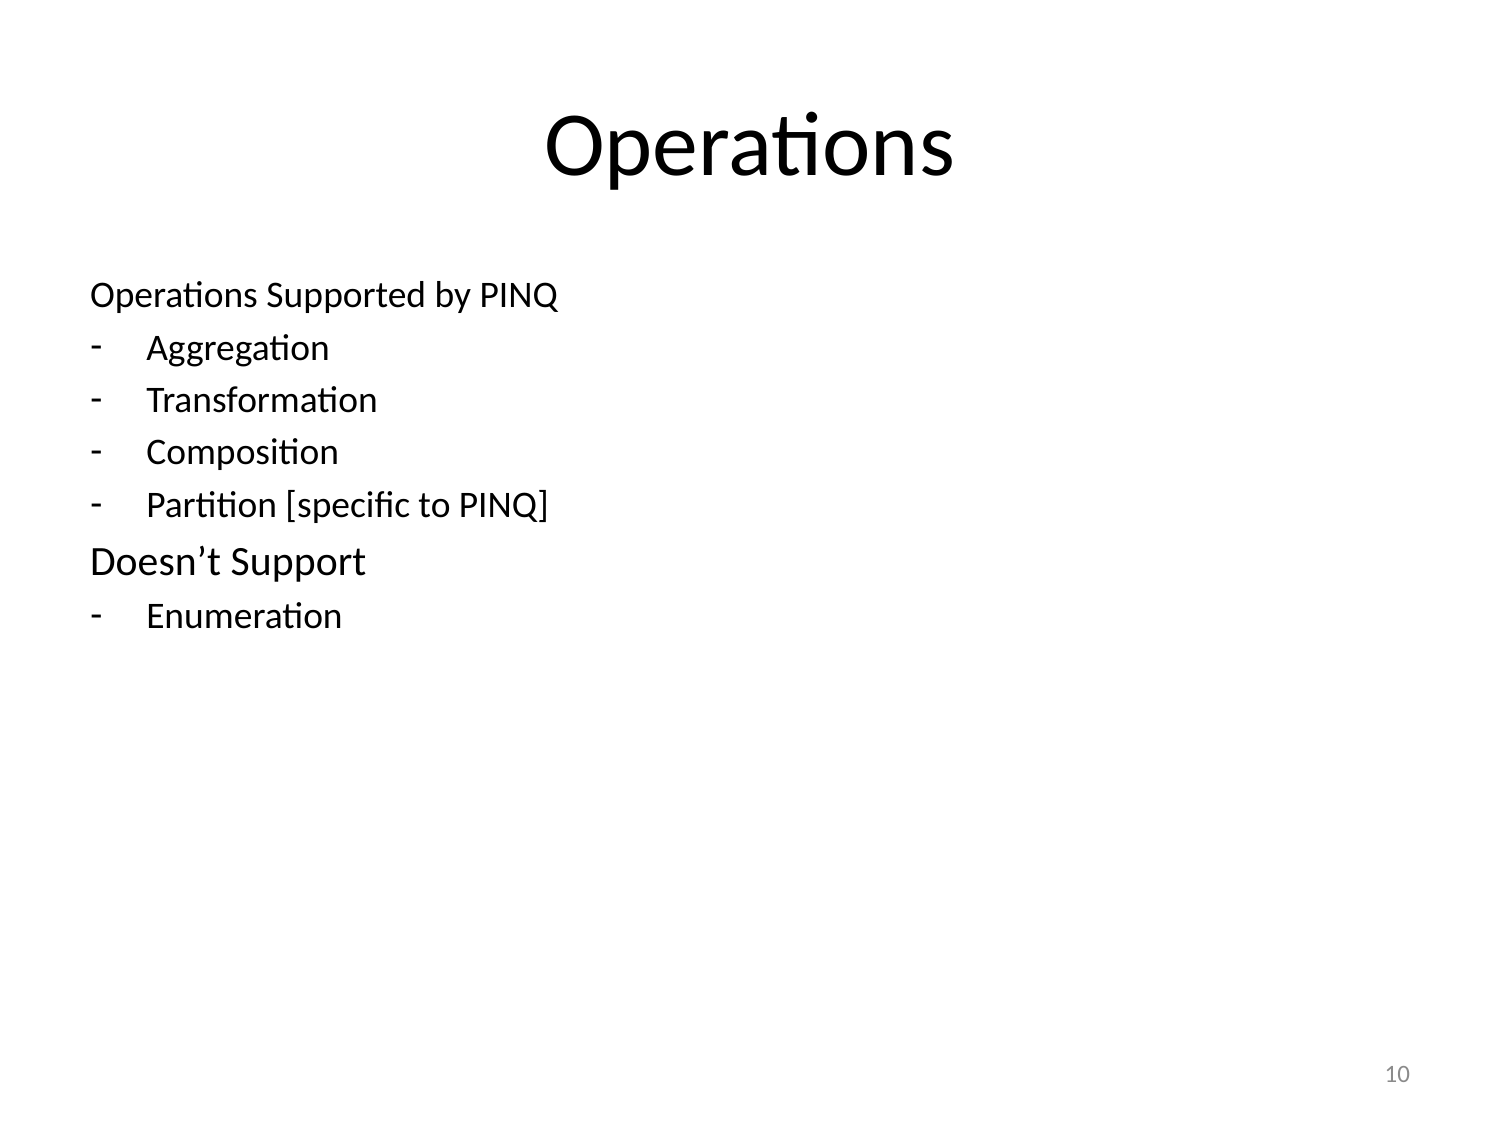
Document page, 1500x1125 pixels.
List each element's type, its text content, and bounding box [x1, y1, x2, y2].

slide_number 10 [1074, 1042, 1425, 1103]
list Operations Supported by PINQ Aggregation Transformation Composition Partition [specific to PINQ] Doesn’t Support Enumeration [75, 262, 1425, 1005]
title Operations [75, 45, 1425, 233]
